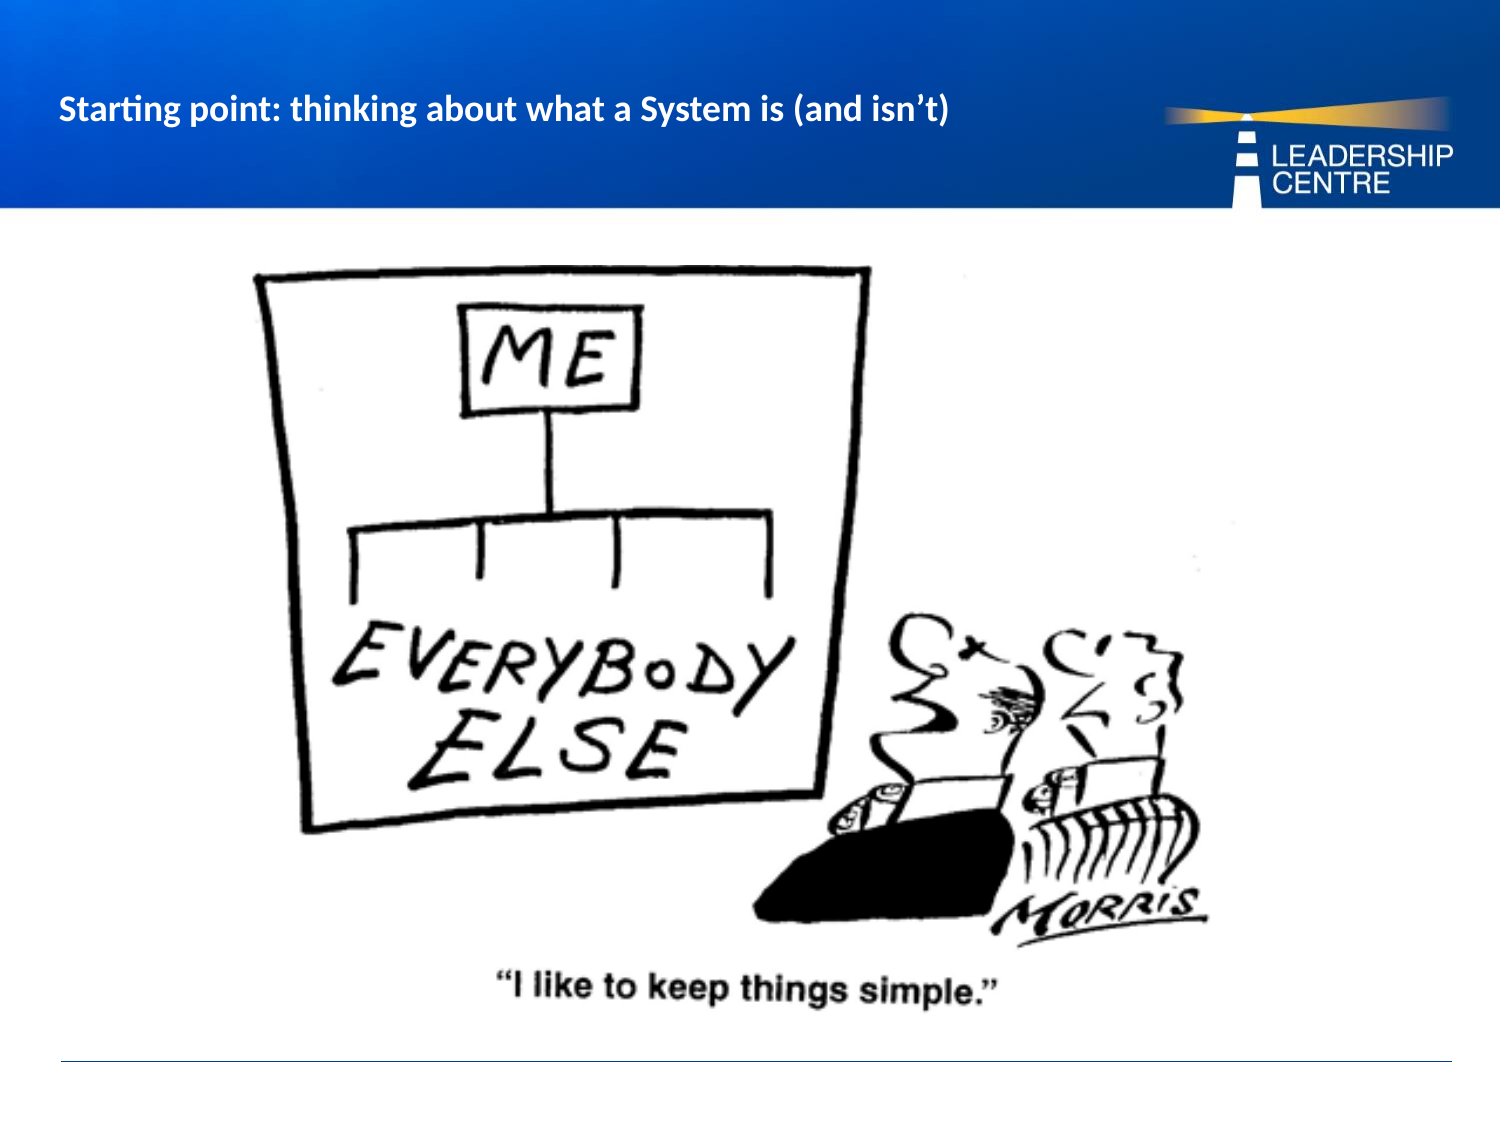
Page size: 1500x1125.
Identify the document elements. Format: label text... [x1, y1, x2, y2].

title Starting point: thinking about what a System is (and isn’t) [58, 46, 1180, 130]
list [54, 183, 1426, 1070]
picture [0, 0, 1500, 1125]
